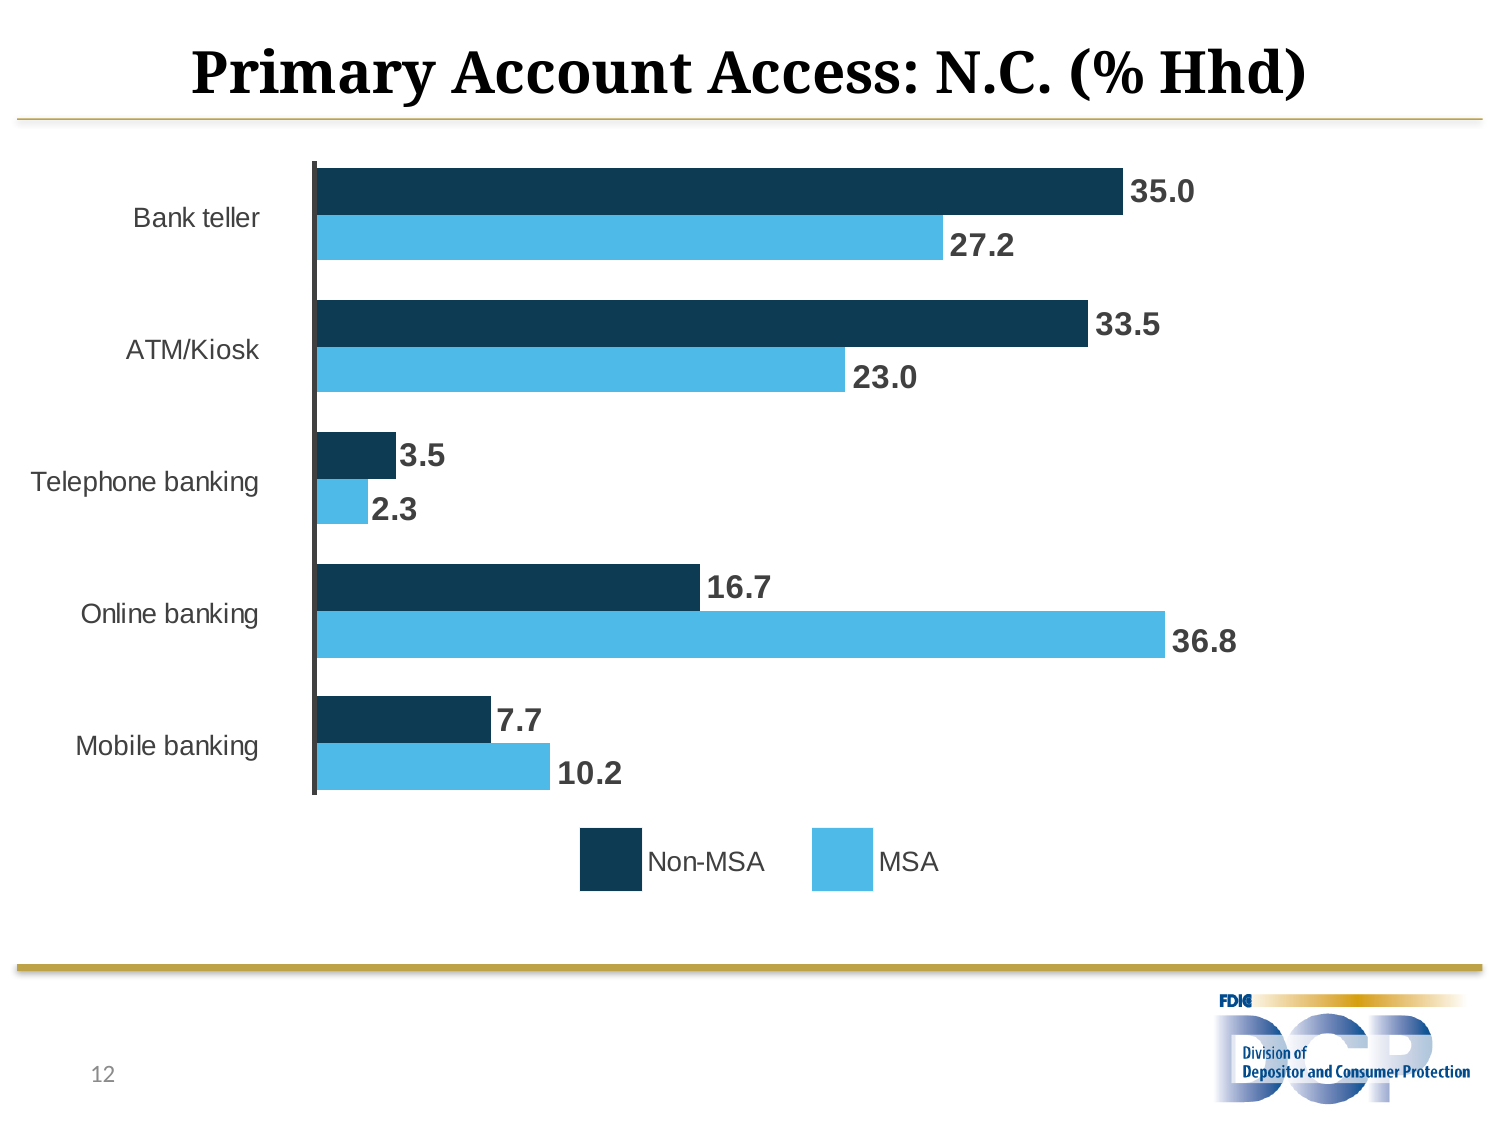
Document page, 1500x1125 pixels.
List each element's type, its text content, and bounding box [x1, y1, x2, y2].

slide_number 12 [75, 1042, 425, 1103]
text_box Primary Account Access: N.C. (% Hhd) [0, 28, 1500, 113]
picture [1212, 994, 1483, 1112]
picture [0, 129, 1500, 964]
